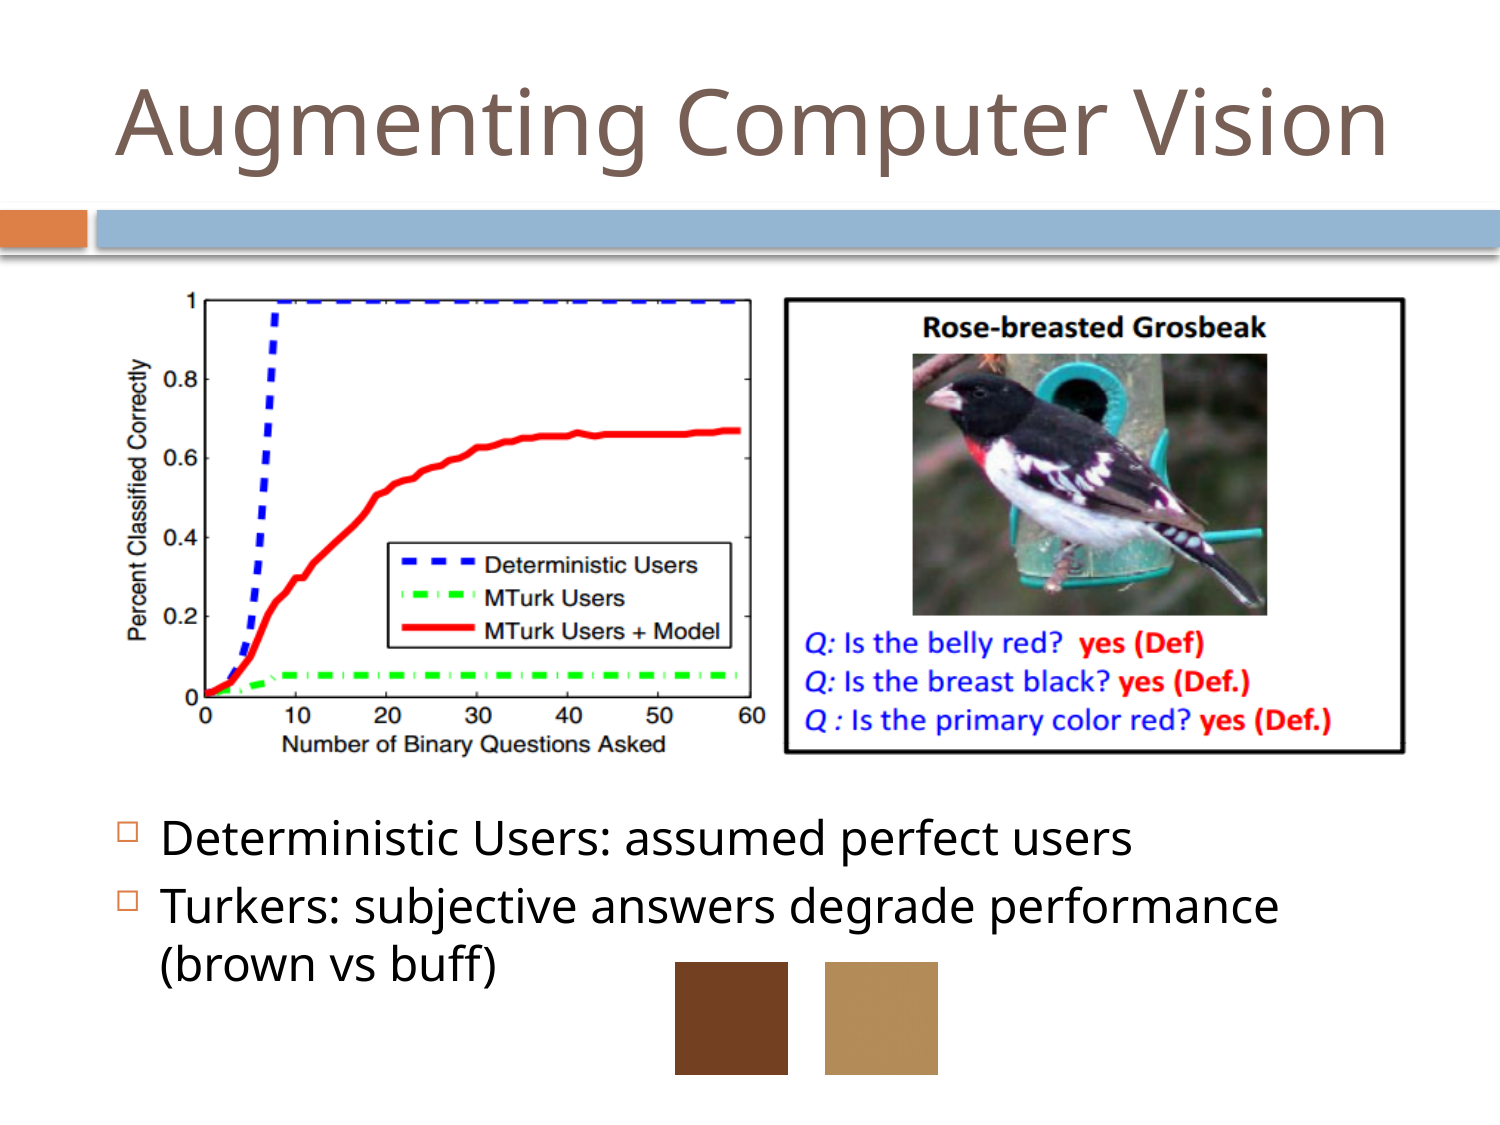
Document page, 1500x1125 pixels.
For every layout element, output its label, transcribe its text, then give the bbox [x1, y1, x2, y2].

picture [824, 962, 938, 1076]
title Augmenting Computer Vision [100, 37, 1438, 200]
picture [99, 274, 1455, 788]
list Deterministic Users: assumed perfect users Turkers: subjective answers degrade performance (brown vs buff) [100, 800, 1438, 1000]
picture [674, 962, 788, 1076]
